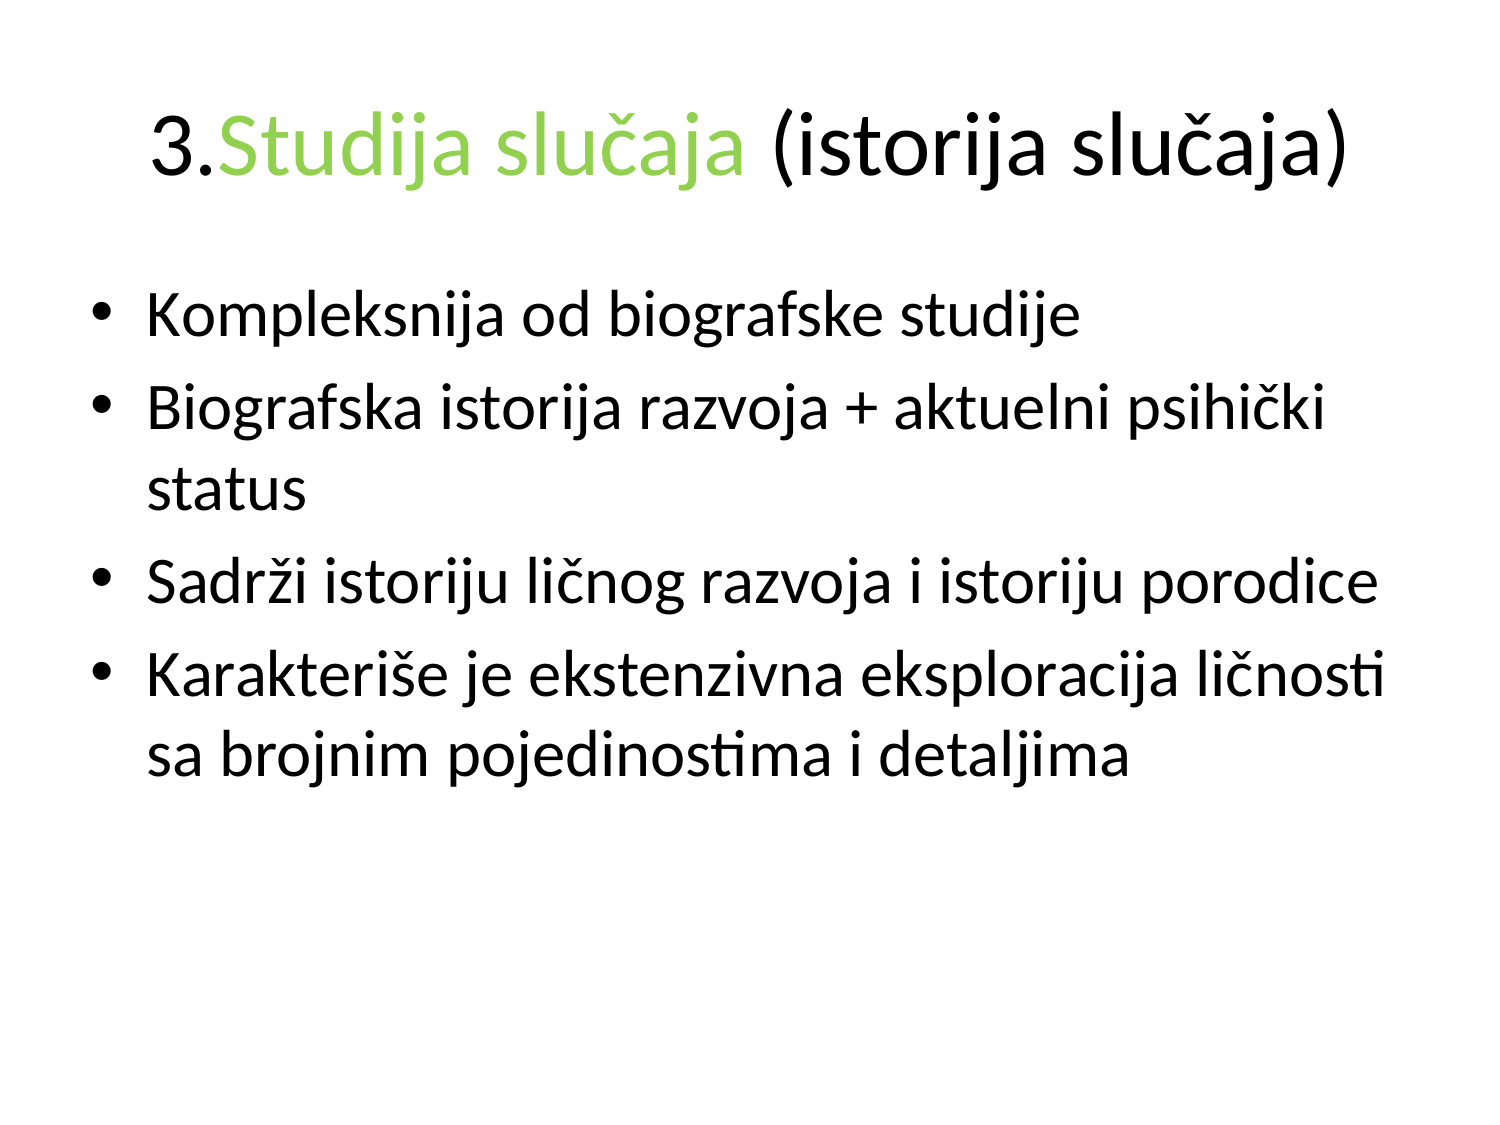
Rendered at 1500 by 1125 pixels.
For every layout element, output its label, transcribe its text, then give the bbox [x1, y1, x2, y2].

list Kompleksnija od biografske studije Biografska istorija razvoja + aktuelni psihički status Sadrži istoriju ličnog razvoja i istoriju porodice Karakteriše je ekstenzivna eksploracija ličnosti sa brojnim pojedinostima i detaljima [75, 262, 1425, 1005]
title 3.Studija slučaja (istorija slučaja) [75, 45, 1425, 233]
